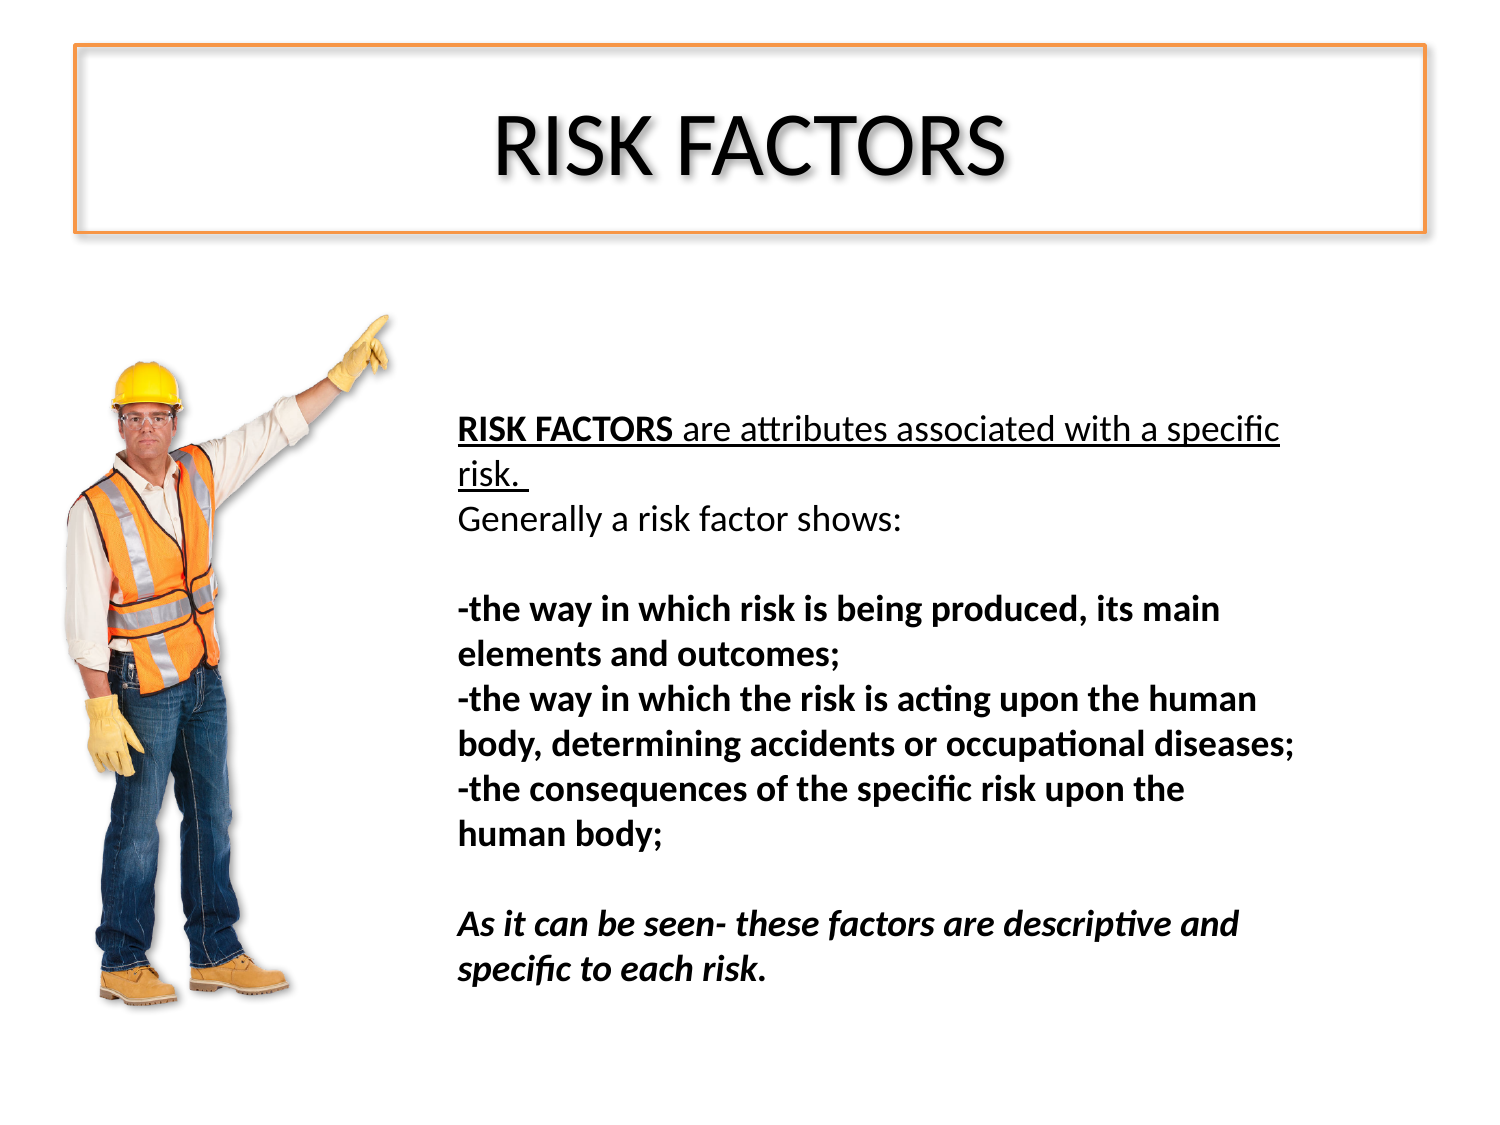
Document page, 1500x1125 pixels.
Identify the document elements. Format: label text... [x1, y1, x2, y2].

text_box RISK FACTORS are attributes associated with a specific risk. Generally a risk factor shows: -the way in which risk is being produced, its main elements and outcomes; -the way in which the risk is acting upon the human body, determining accidents or occupational diseases; -the consequences of the specific risk upon the human body; As it can be seen- these factors are descriptive and specific to each risk. [442, 397, 1317, 997]
title RISK FACTORS [75, 45, 1425, 233]
picture [64, 314, 389, 1006]
